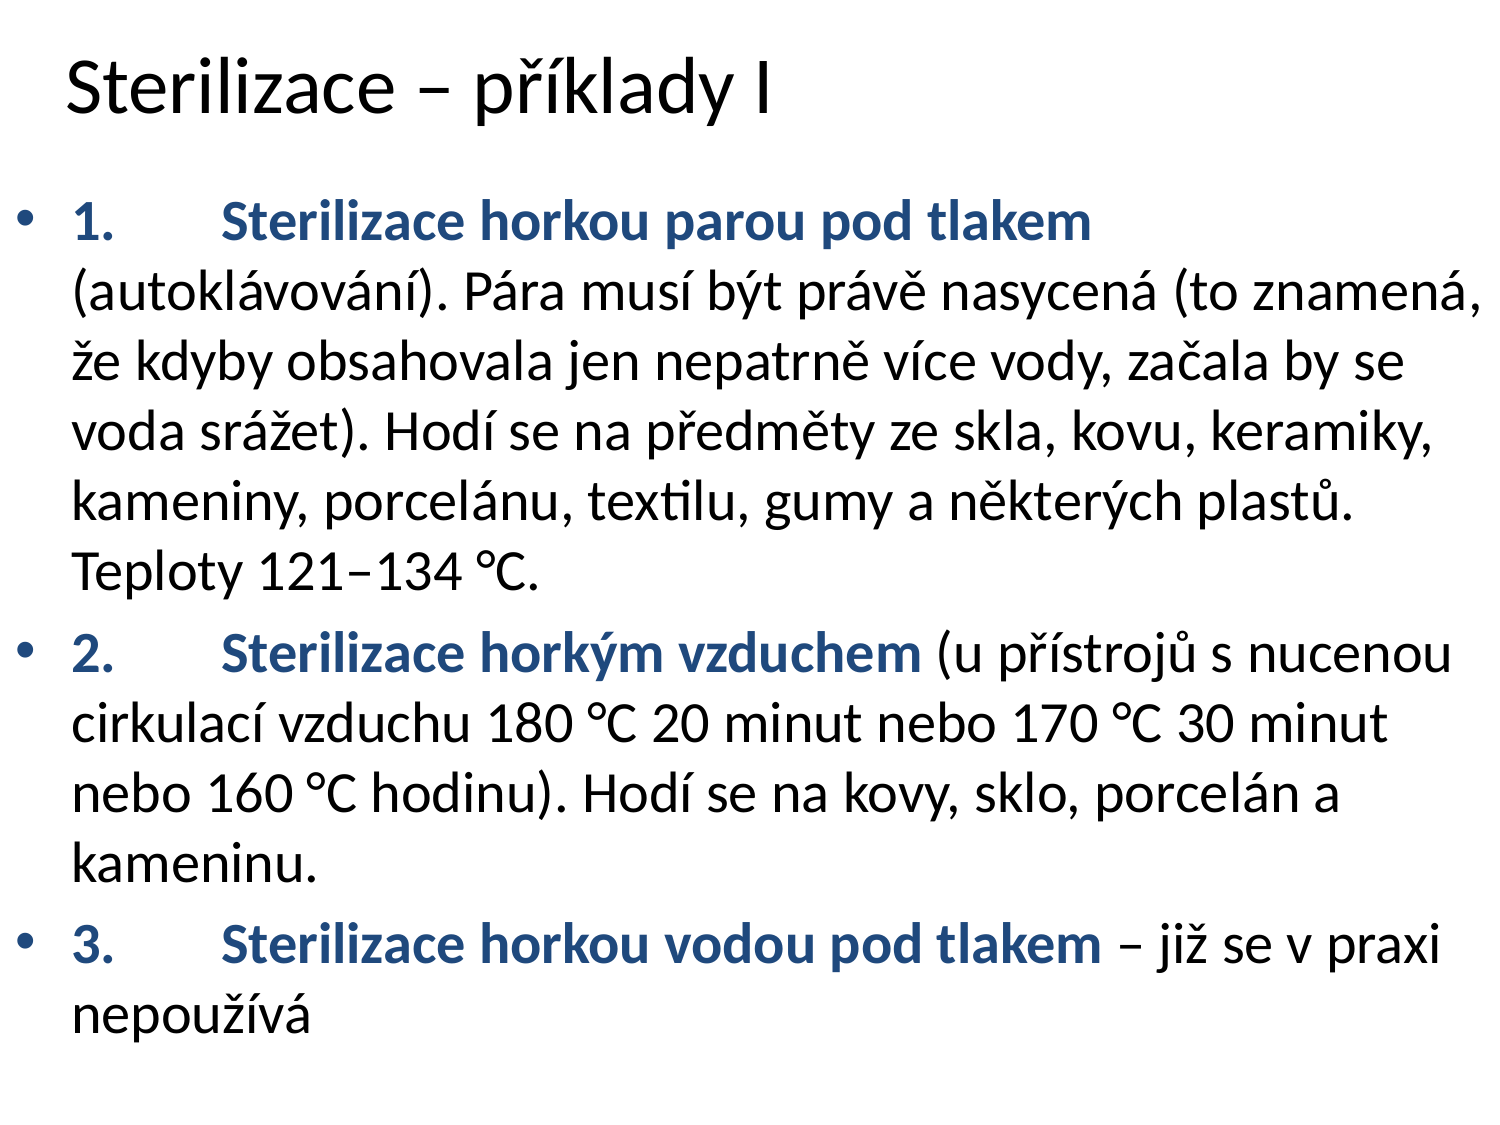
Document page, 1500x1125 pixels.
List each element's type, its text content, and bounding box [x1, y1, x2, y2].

list 1. Sterilizace horkou parou pod tlakem (autoklávování). Pára musí být právě nasycená (to znamená, že kdyby obsahovala jen nepatrně více vody, začala by se voda srážet). Hodí se na předměty ze skla, kovu, keramiky, kameniny, porcelánu, textilu, gumy a některých plastů. Teploty 121–134 °C. 2. Sterilizace horkým vzduchem (u přístrojů s nucenou cirkulací vzduchu 180 °C 20 minut nebo 170 °C 30 minut nebo 160 °C hodinu). Hodí se na kovy, sklo, porcelán a kameninu. 3. Sterilizace horkou vodou pod tlakem – již se v praxi nepoužívá [0, 174, 1500, 1125]
title Sterilizace – příklady I [50, 24, 1325, 138]
